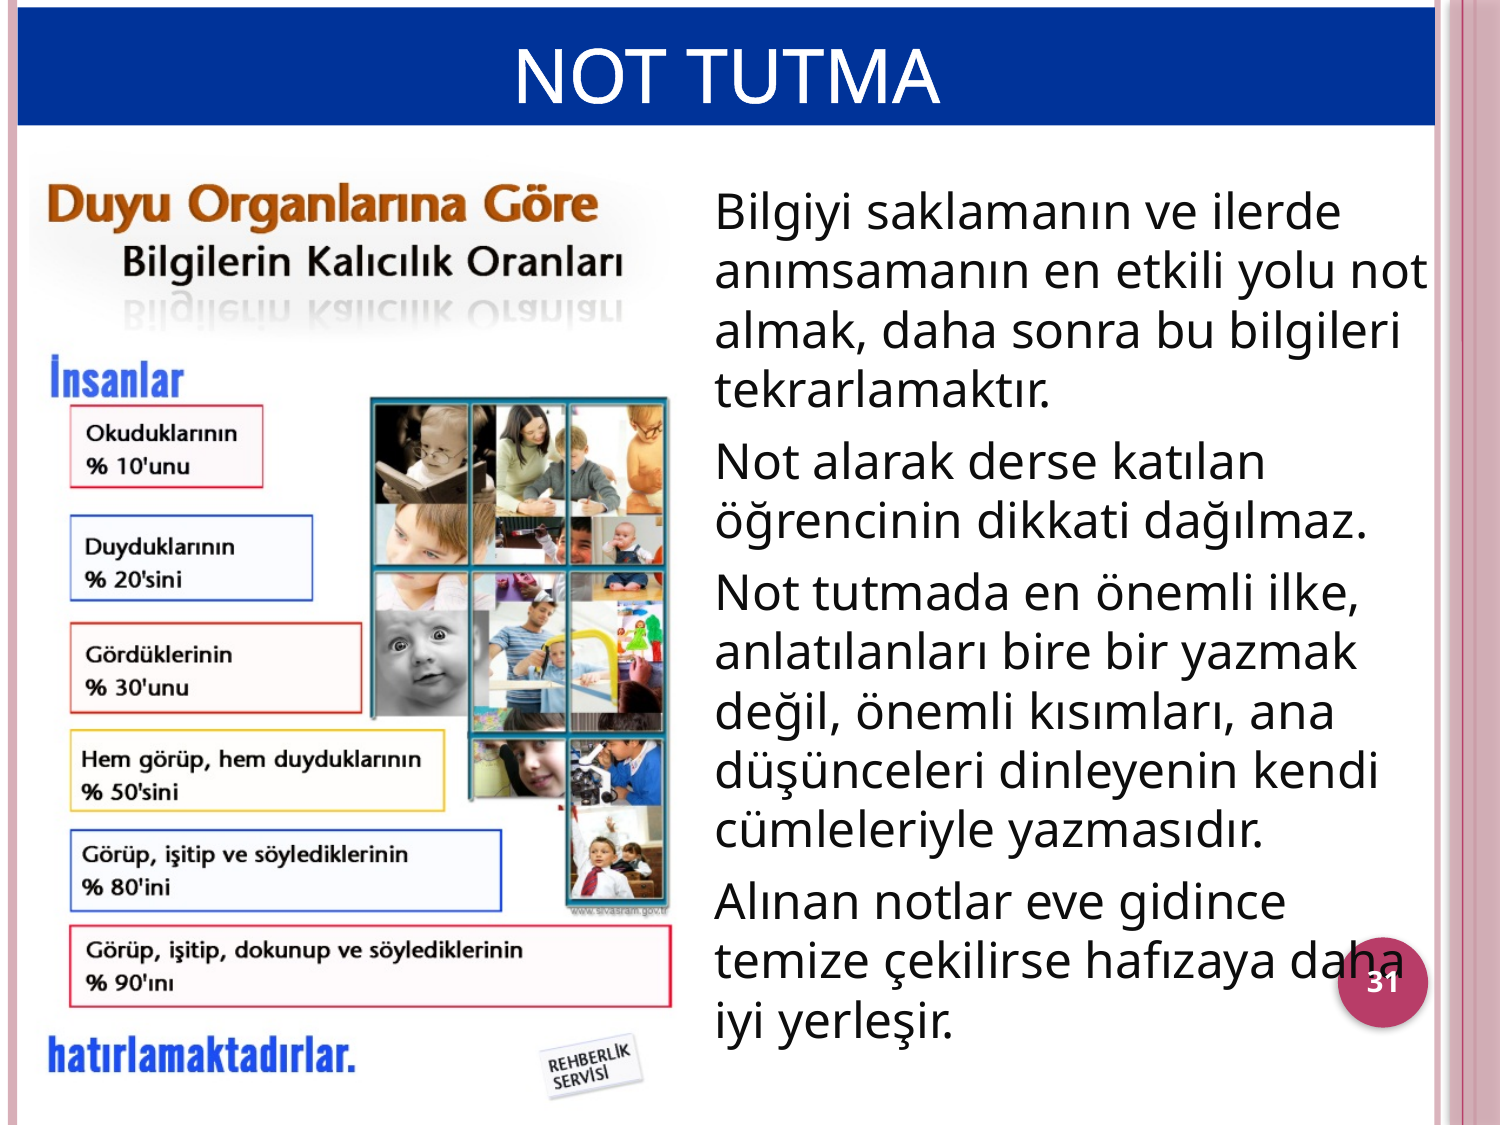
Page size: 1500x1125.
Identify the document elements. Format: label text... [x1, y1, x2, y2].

list Bilgiyi saklamanın ve ilerde anımsamanın en etkili yolu not almak, daha sonra bu bilgileri tekrarlamaktır. Not alarak derse katılan öğrencinin dikkati dağılmaz. Not tutmada en önemli ilke, anlatılanları bire bir yazmak değil, önemli kısımları, ana düşünceleri dinleyenin kendi cümleleriyle yazmasıdır. Alınan notlar eve gidince temize çekilirse hafızaya daha iyi yerleşir. [712, 172, 1447, 1064]
title NOT TUTMA [17, 7, 1435, 126]
slide_number 31 [1333, 940, 1434, 1026]
picture [28, 136, 706, 1125]
